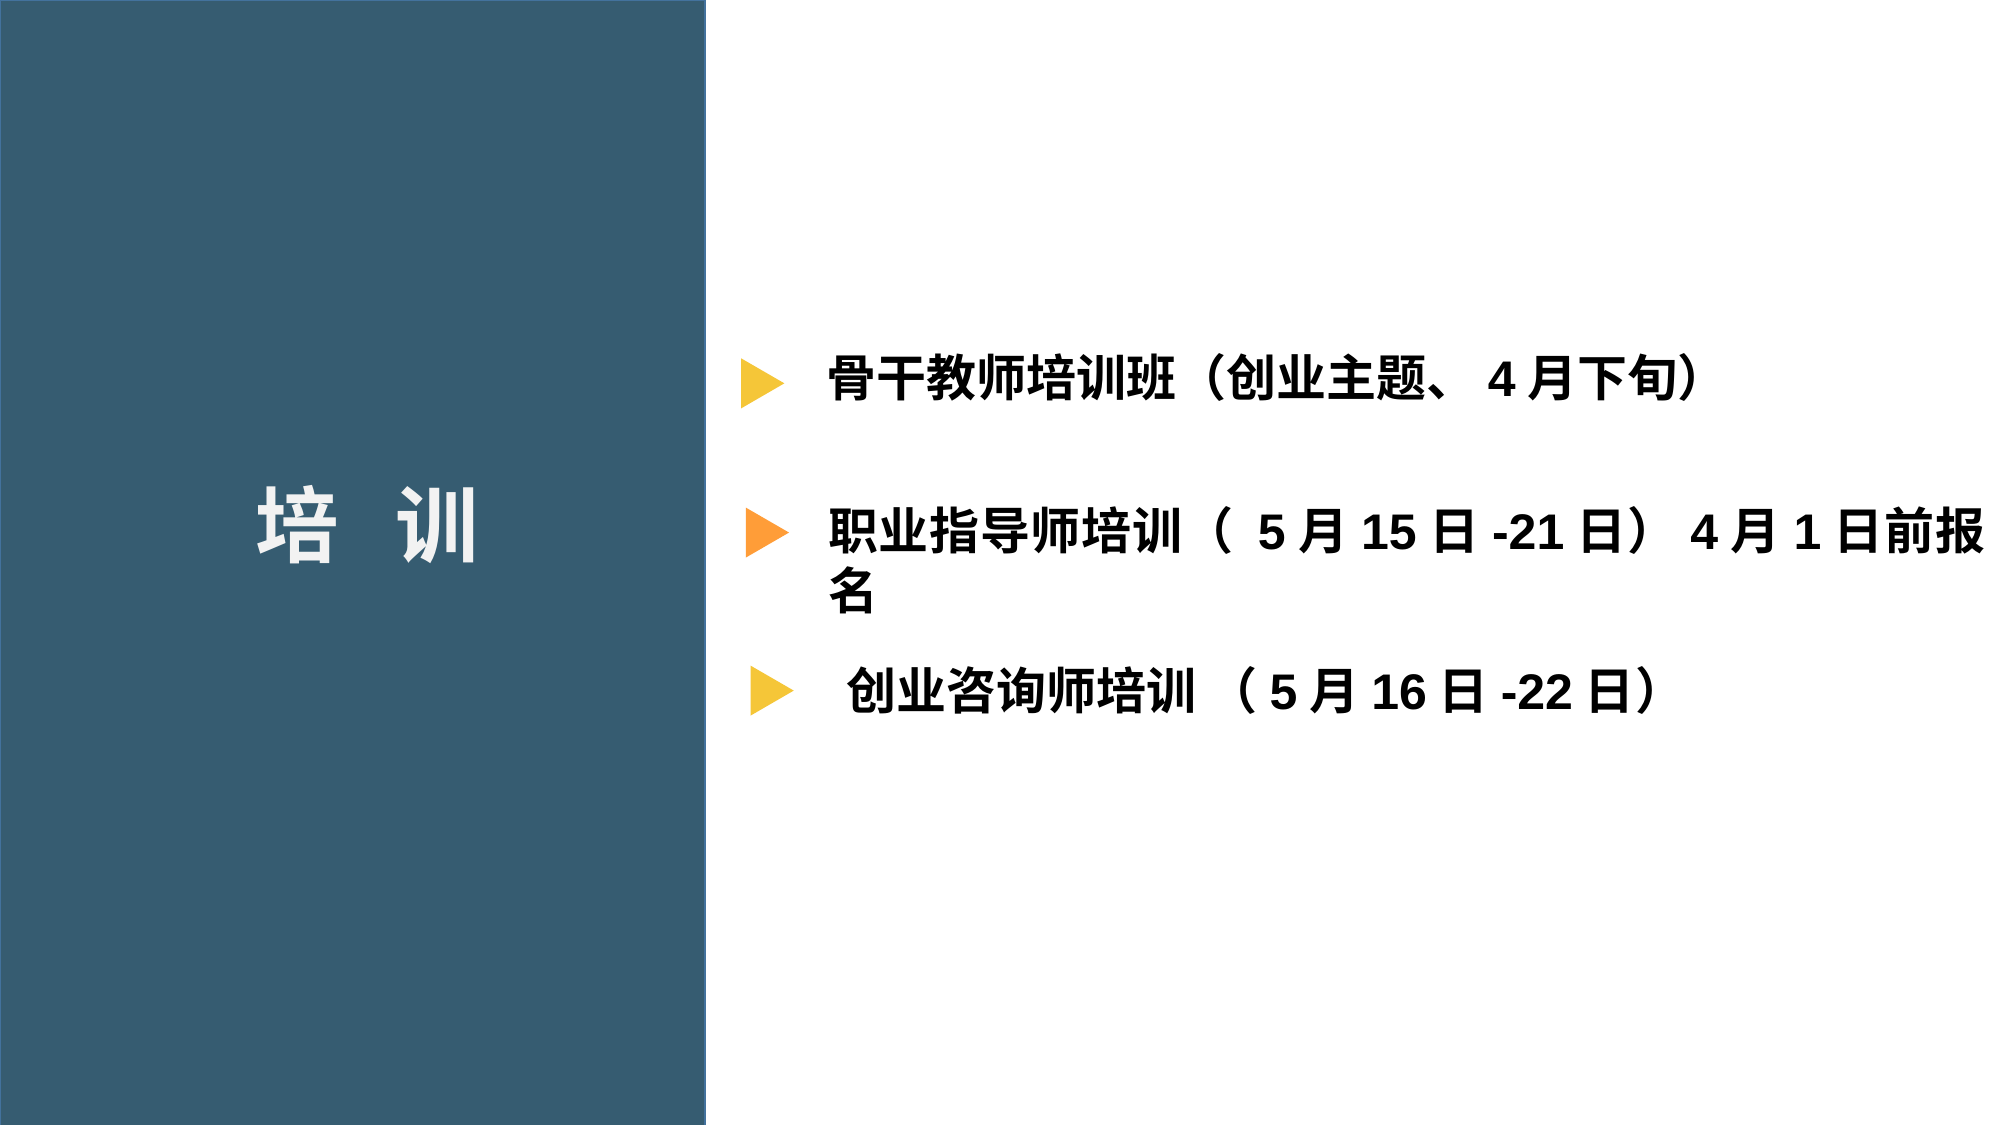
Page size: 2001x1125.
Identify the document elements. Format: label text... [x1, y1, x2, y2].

text_box 职业指导师培训（ 5月15日-21日）4月1日前报名 [813, 492, 2000, 628]
text_box 培 训 [87, 386, 678, 641]
text_box [750, 665, 794, 716]
text_box [0, 0, 706, 1125]
text_box [745, 507, 790, 558]
text_box [741, 358, 785, 409]
text_box 创业咨询师培训 （5月16日-22日） [808, 652, 2000, 727]
text_box 骨干教师培训班（创业主题、4月下旬） [811, 339, 1879, 415]
